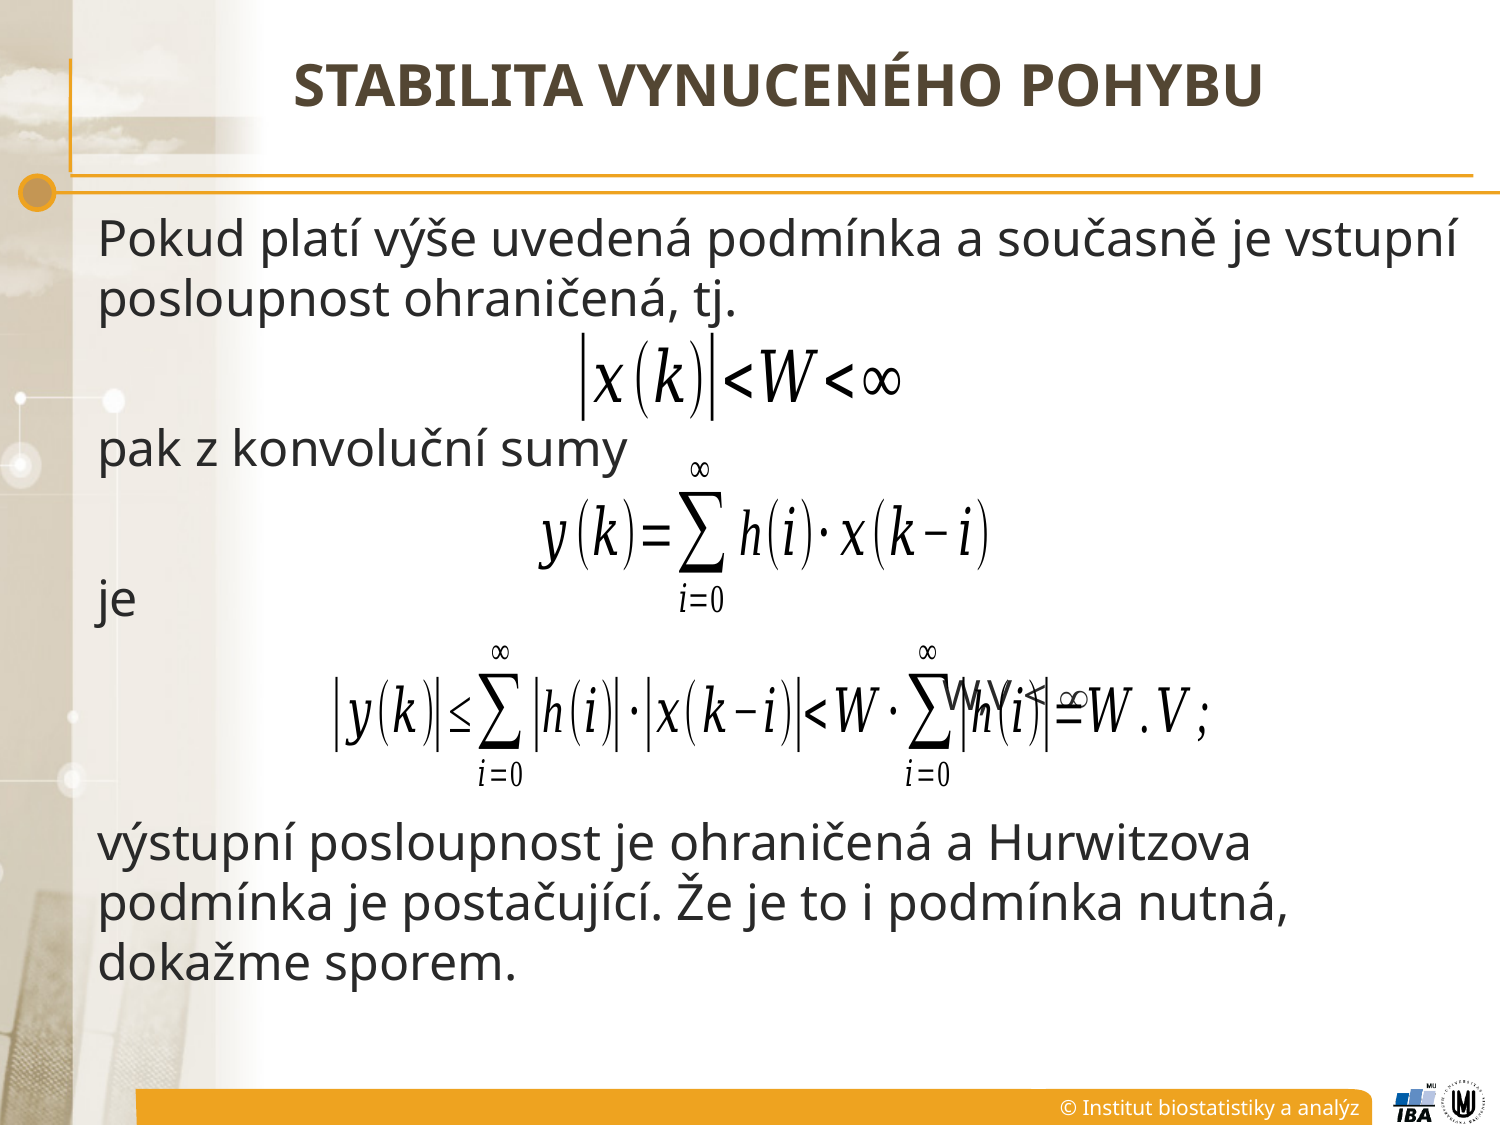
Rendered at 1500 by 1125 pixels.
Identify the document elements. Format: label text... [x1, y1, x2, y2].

picture [1441, 1080, 1485, 1124]
picture [1393, 1083, 1436, 1122]
list Pokud platí výše uvedená podmínka a současně je vstupní posloupnost ohraničená, tj. pak z konvoluční sumy je W,V <  výstupní posloupnost je ohraničená a Hurwitzova podmínka je postačující. Že je to i podmínka nutná, dokažme sporem. [82, 199, 1483, 1047]
picture [0, 1, 278, 1125]
title STABILITA VYNUCENÉHO POHYBU [82, 9, 1477, 165]
